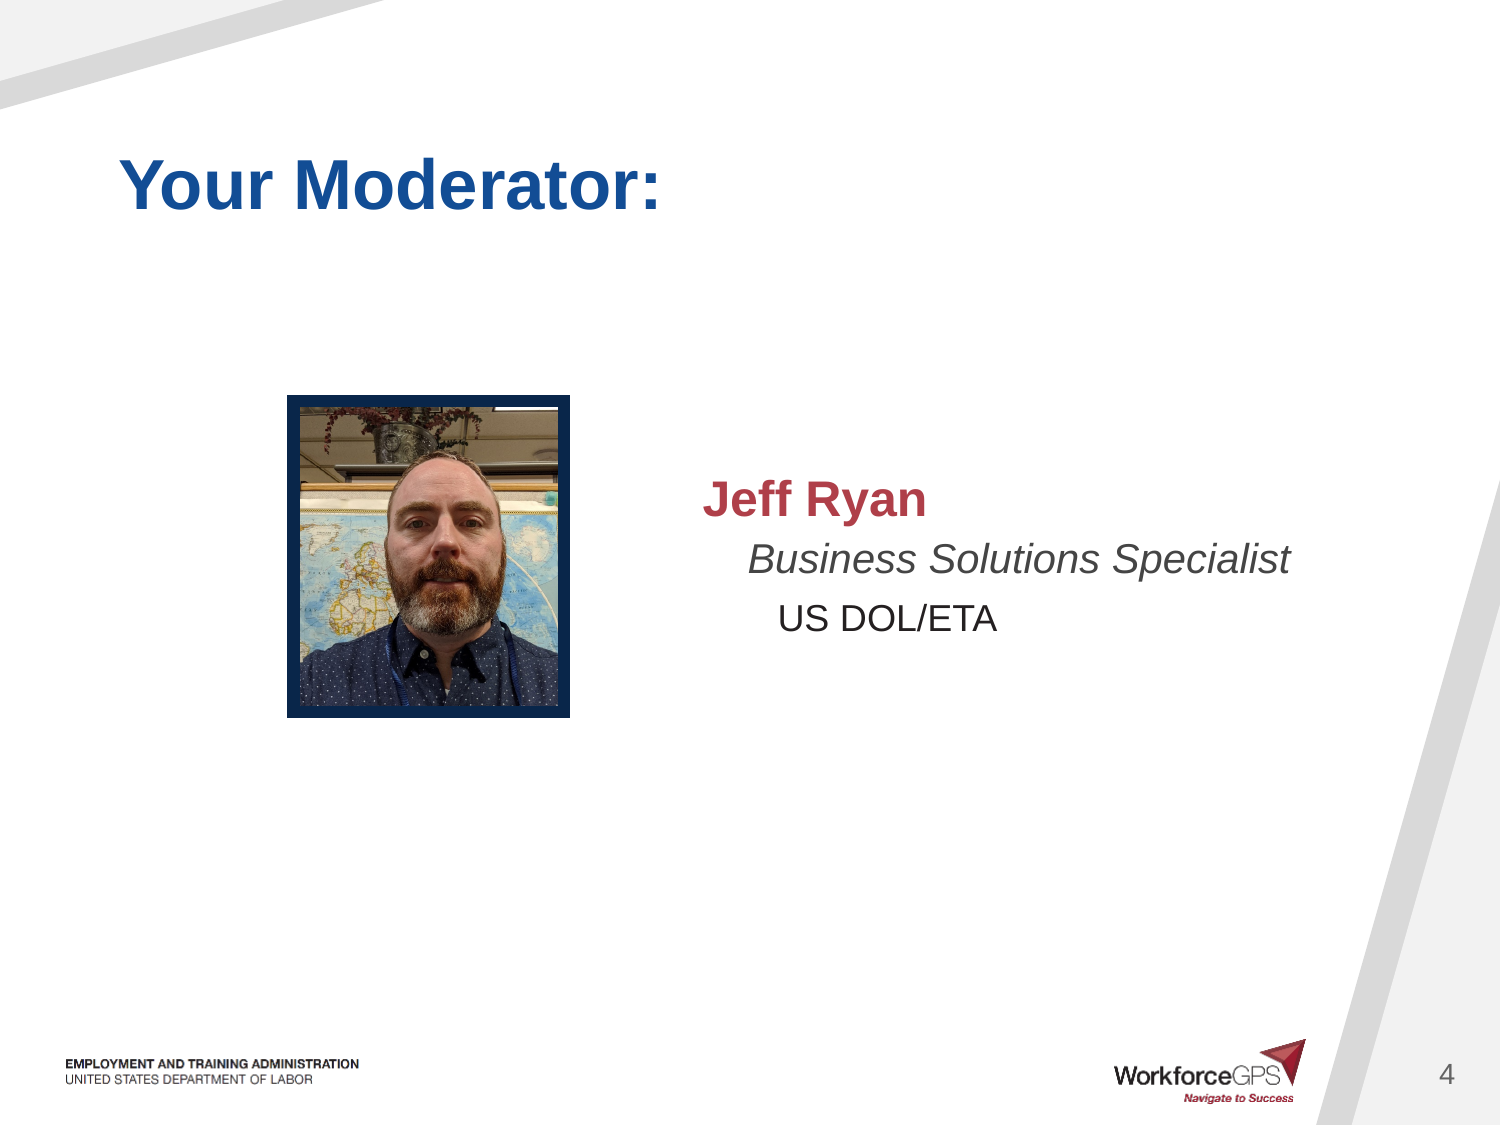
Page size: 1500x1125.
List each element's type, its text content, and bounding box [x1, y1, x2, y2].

picture [59, 1053, 370, 1092]
picture [1112, 1038, 1308, 1105]
list Jeff Ryan Business Solutions Specialist US DOL/ETA [687, 407, 1341, 706]
slide_number 4 [1260, 1042, 1471, 1103]
picture [299, 407, 558, 706]
